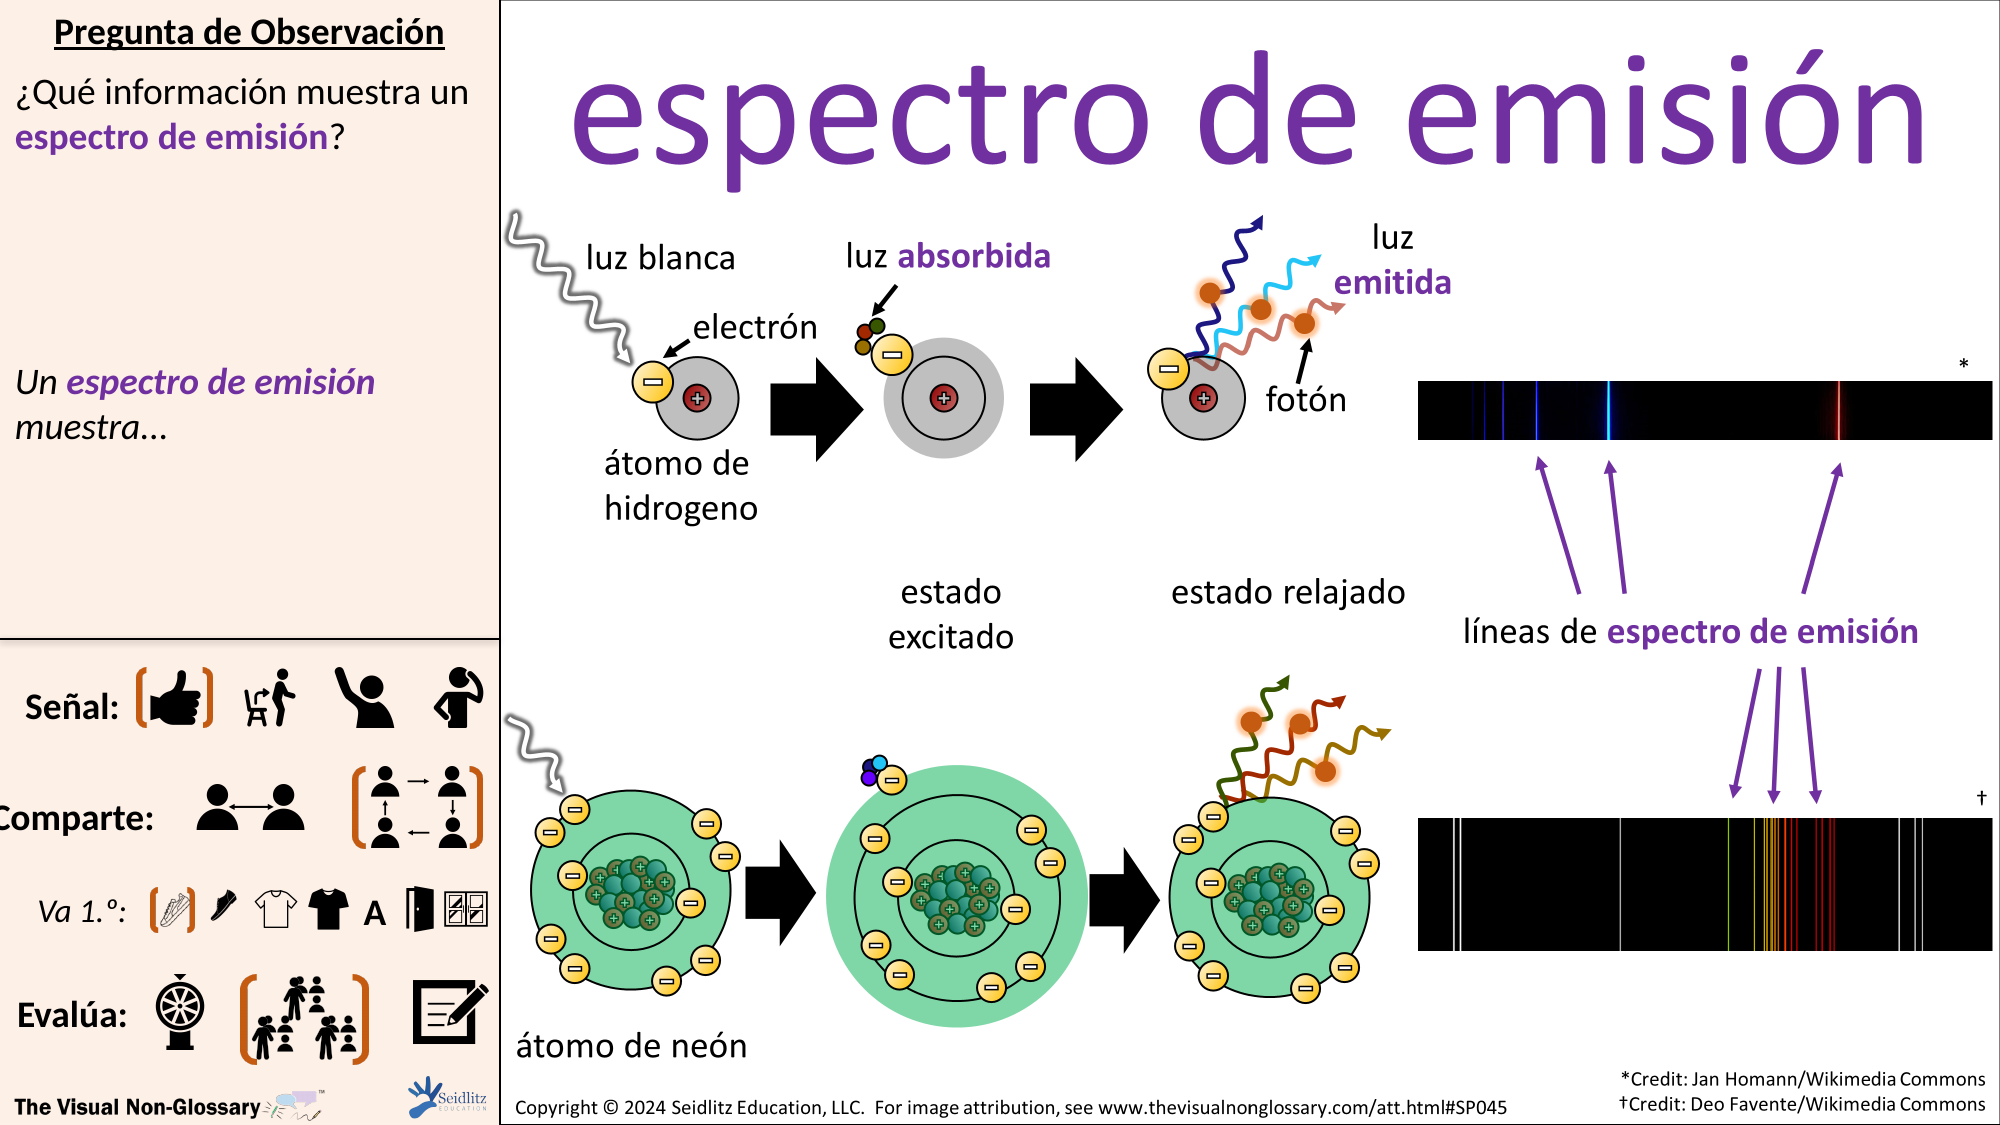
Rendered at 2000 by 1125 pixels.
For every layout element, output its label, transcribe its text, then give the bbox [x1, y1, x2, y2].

picture [413, 974, 490, 1051]
picture [239, 974, 370, 1066]
picture [334, 667, 395, 728]
text_box ¿Qué información muestra un espectro de emisión? [0, 59, 494, 165]
picture [403, 1073, 495, 1125]
text_box A [348, 880, 402, 941]
picture [397, 886, 490, 932]
picture [499, 0, 2000, 1125]
picture [202, 886, 241, 925]
picture [352, 766, 484, 850]
picture [194, 784, 307, 830]
picture [149, 886, 196, 934]
picture [0, 1084, 328, 1125]
picture [253, 886, 299, 932]
picture [142, 974, 218, 1051]
picture [239, 667, 301, 728]
text_box Evalúa: [2, 982, 137, 1043]
picture [428, 667, 490, 728]
text_box Pregunta de Observación [39, 0, 460, 59]
text_box Señal: [10, 674, 135, 735]
text_box Comparte: [0, 785, 170, 846]
text_box Un espectro de emisión muestra... [0, 349, 494, 455]
picture [305, 886, 352, 932]
text_box Va 1.º: [22, 881, 143, 937]
picture [136, 667, 214, 728]
